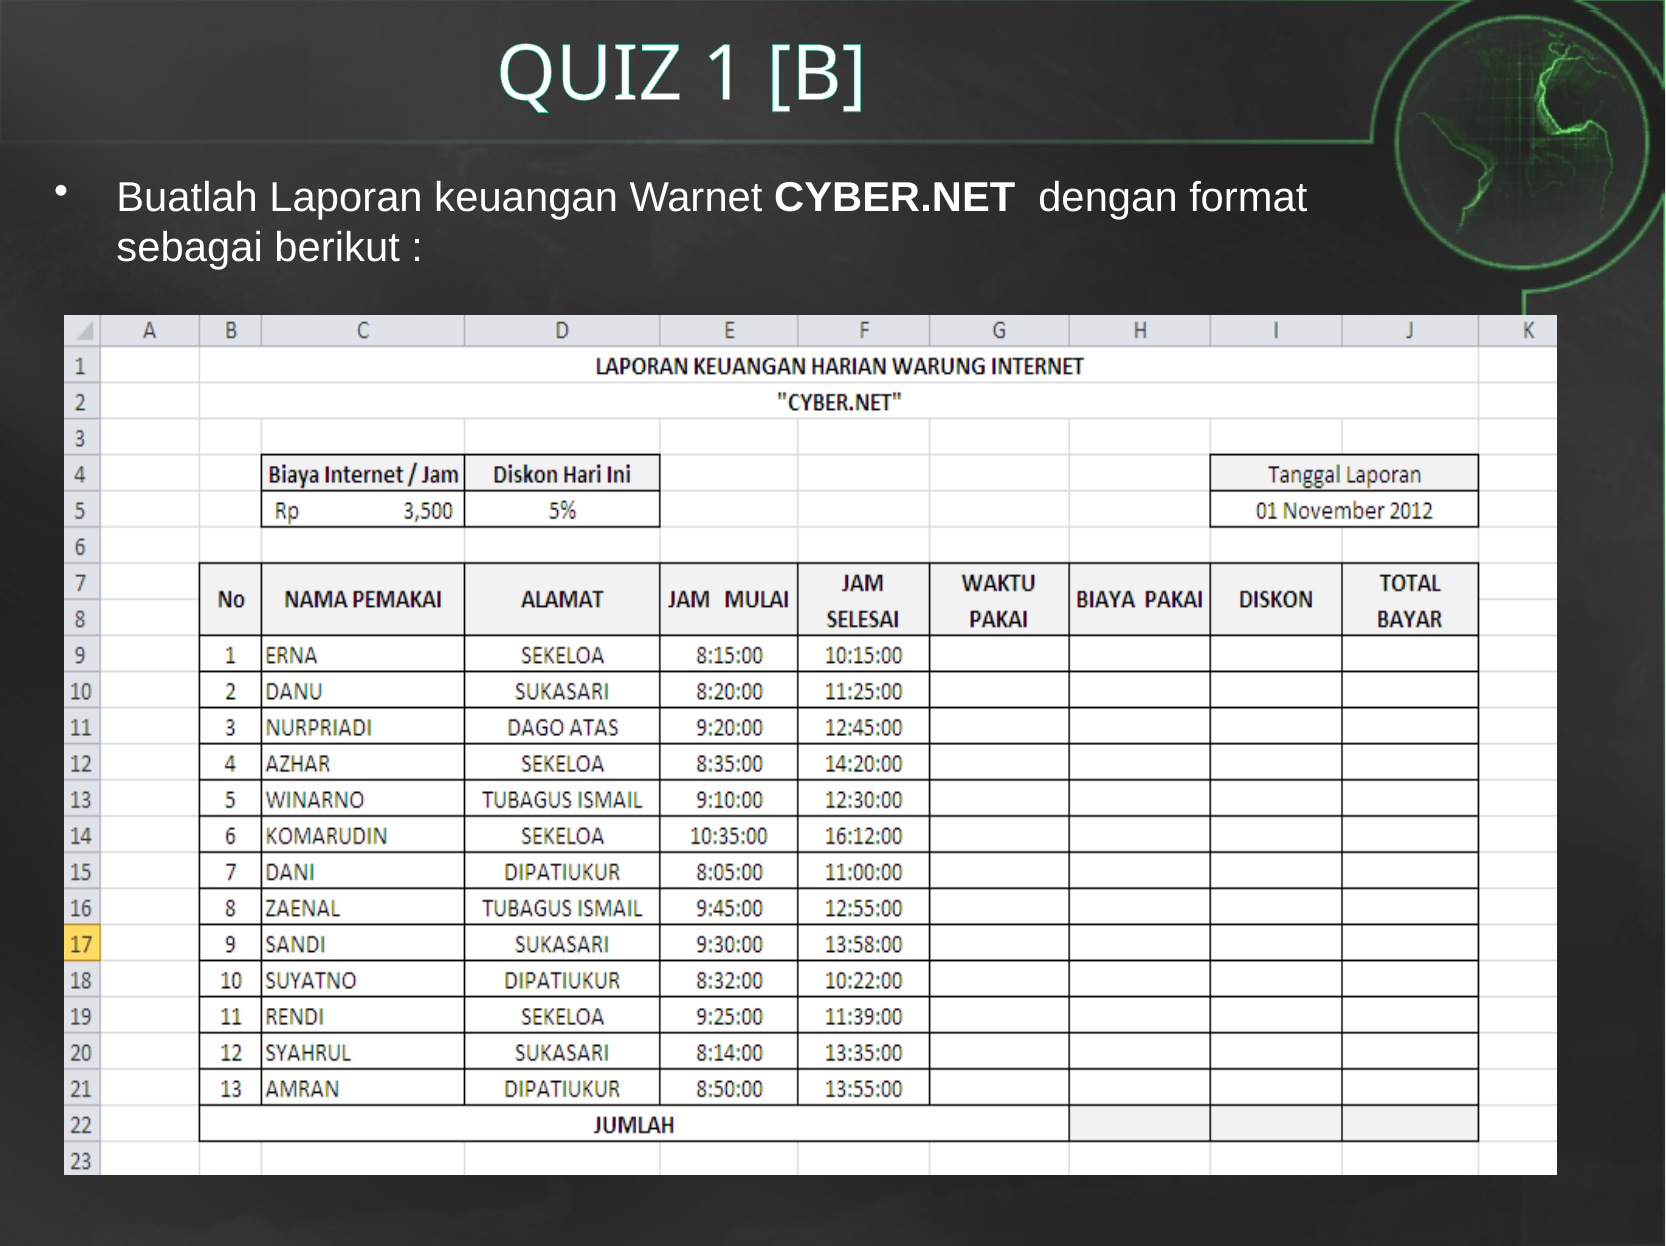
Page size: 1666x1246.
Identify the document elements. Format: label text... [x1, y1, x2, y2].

list Buatlah Laporan keuangan Warnet CYBER.NET dengan format sebagai berikut : [37, 161, 1376, 1075]
picture [0, 0, 1666, 1246]
title QUIZ 1 [B] [37, 0, 1326, 138]
